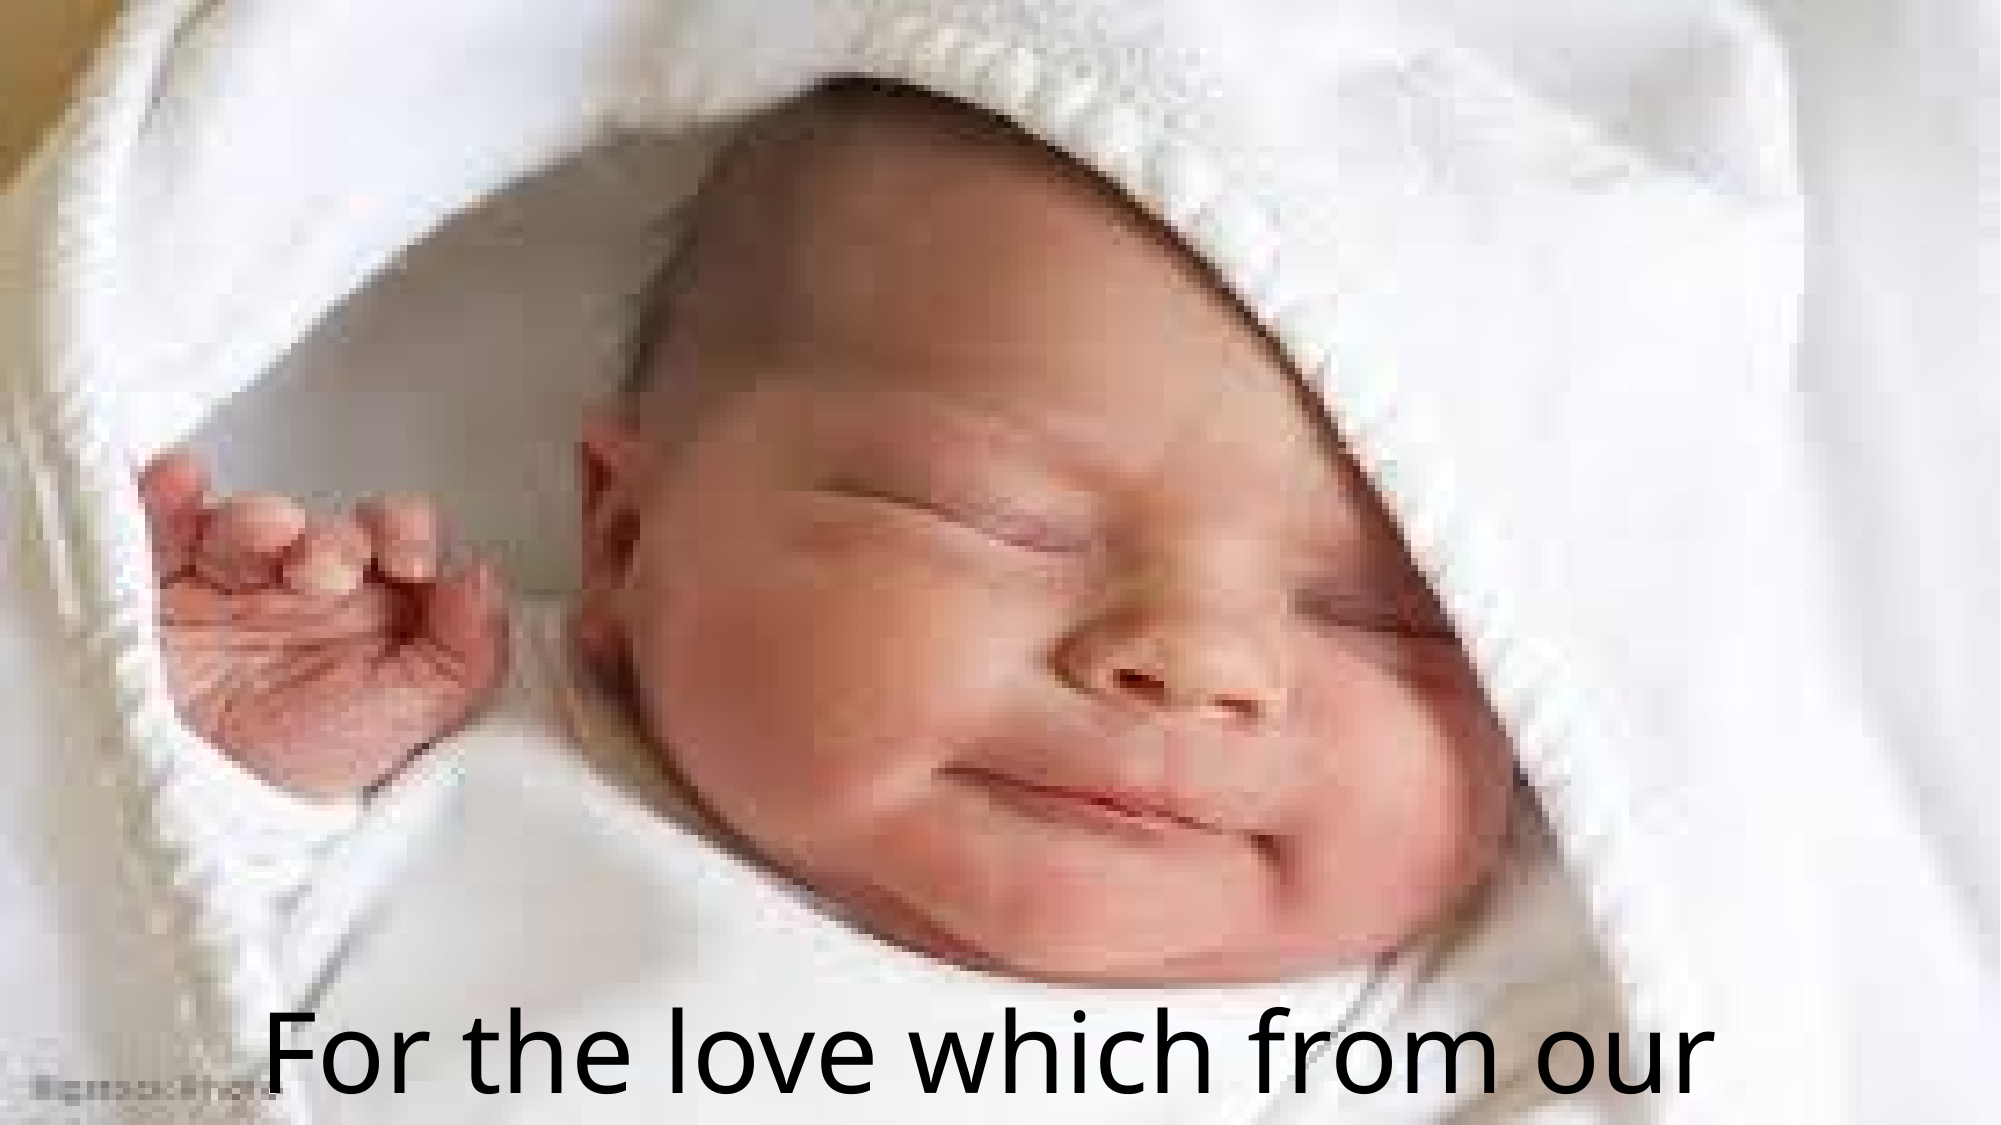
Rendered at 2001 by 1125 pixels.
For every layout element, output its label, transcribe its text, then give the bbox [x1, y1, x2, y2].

picture [0, 0, 2001, 1125]
text_box For the love which from our birth [216, 973, 1761, 1125]
